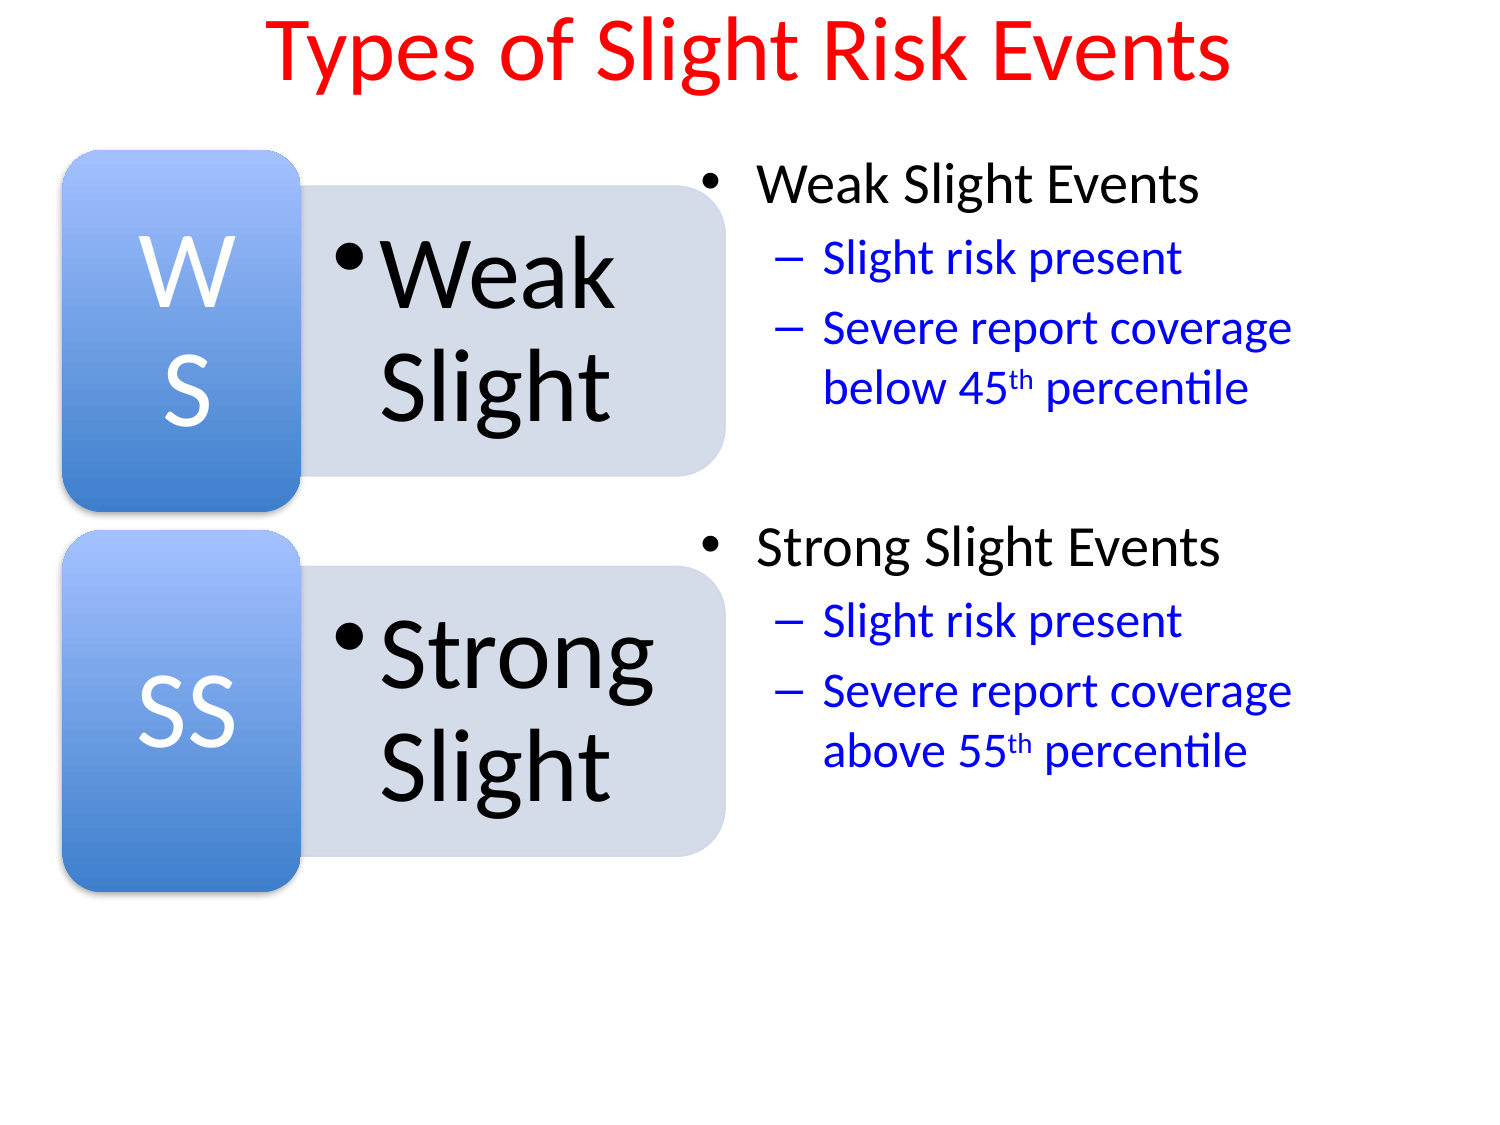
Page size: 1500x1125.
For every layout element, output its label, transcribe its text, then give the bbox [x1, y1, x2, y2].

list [62, 149, 726, 893]
list Weak Slight Events Slight risk present Severe report coverage below 45th percentile Strong Slight Events Slight risk present Severe report coverage above 55th percentile [685, 137, 1400, 988]
title Types of Slight Risk Events [156, 0, 1344, 138]
